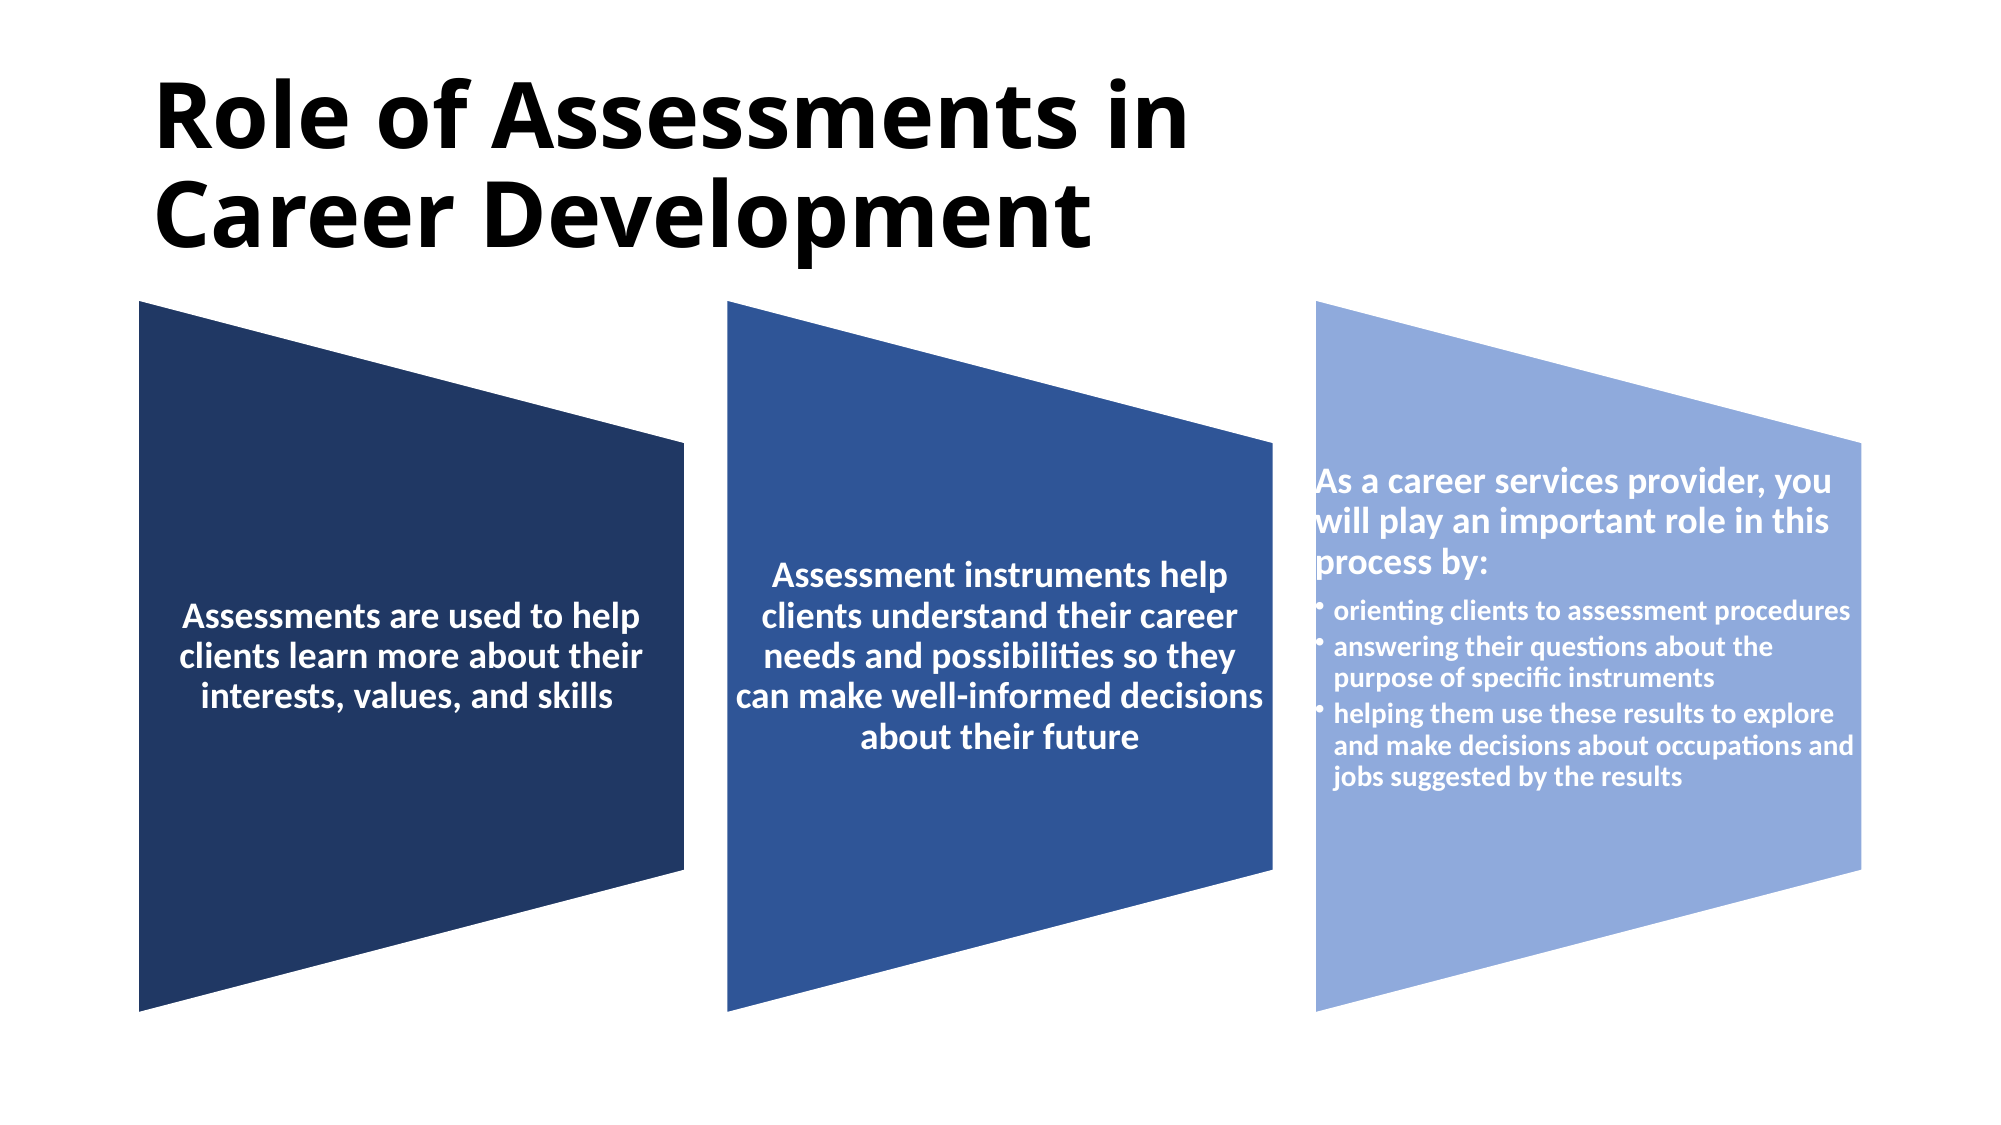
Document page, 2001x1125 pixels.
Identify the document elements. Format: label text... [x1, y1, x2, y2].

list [137, 299, 1863, 1014]
title Role of Assessments in Career Development [137, 59, 1863, 278]
